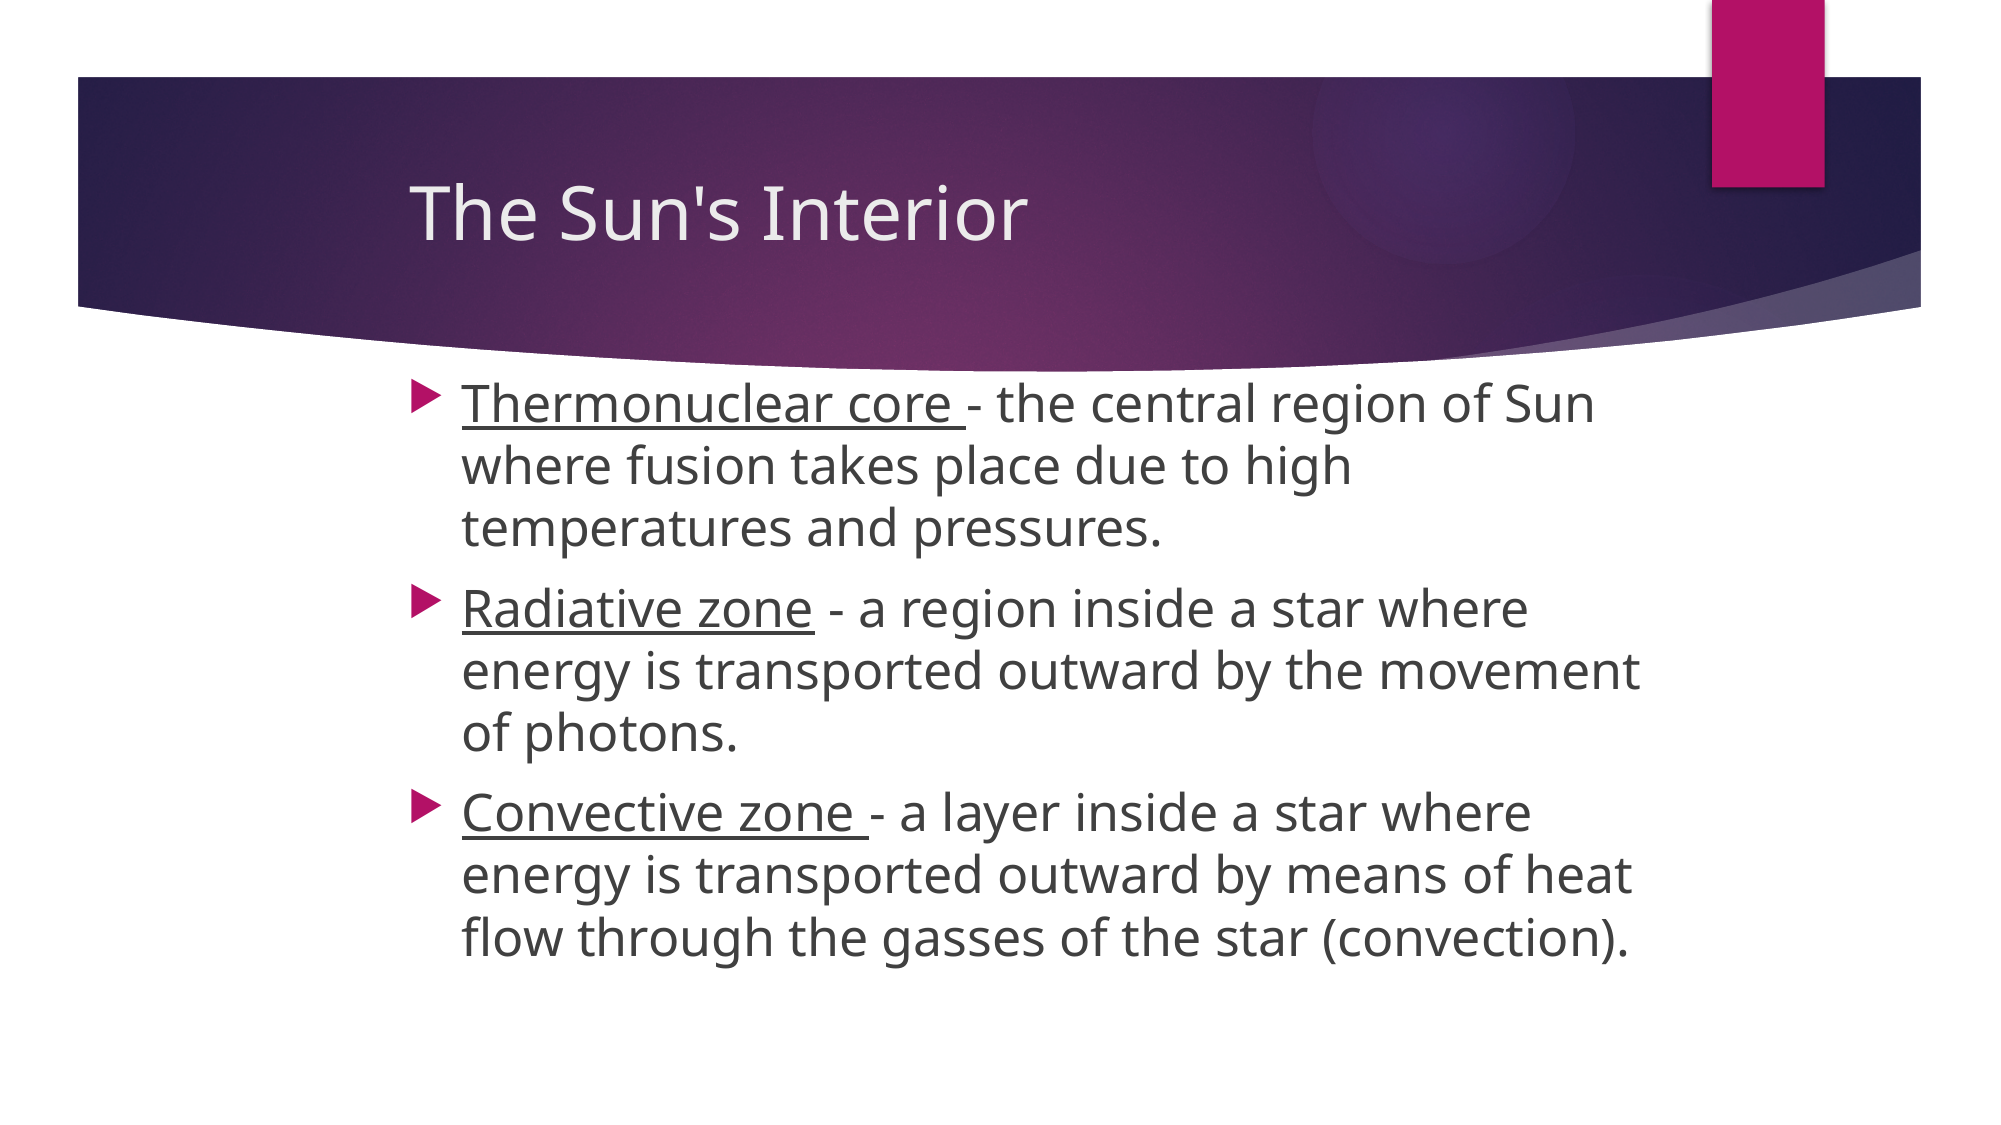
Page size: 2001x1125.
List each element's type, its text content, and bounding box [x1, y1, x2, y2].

title The Sun's Interior [394, 152, 1432, 269]
list Thermonuclear core - the central region of Sun where fusion takes place due to high temperatures and pressures. Radiative zone - a region inside a star where energy is transported outward by the movement of photons. Convective zone - a layer inside a star where energy is transported outward by means of heat flow through the gasses of the star (convection). [392, 362, 1663, 1039]
